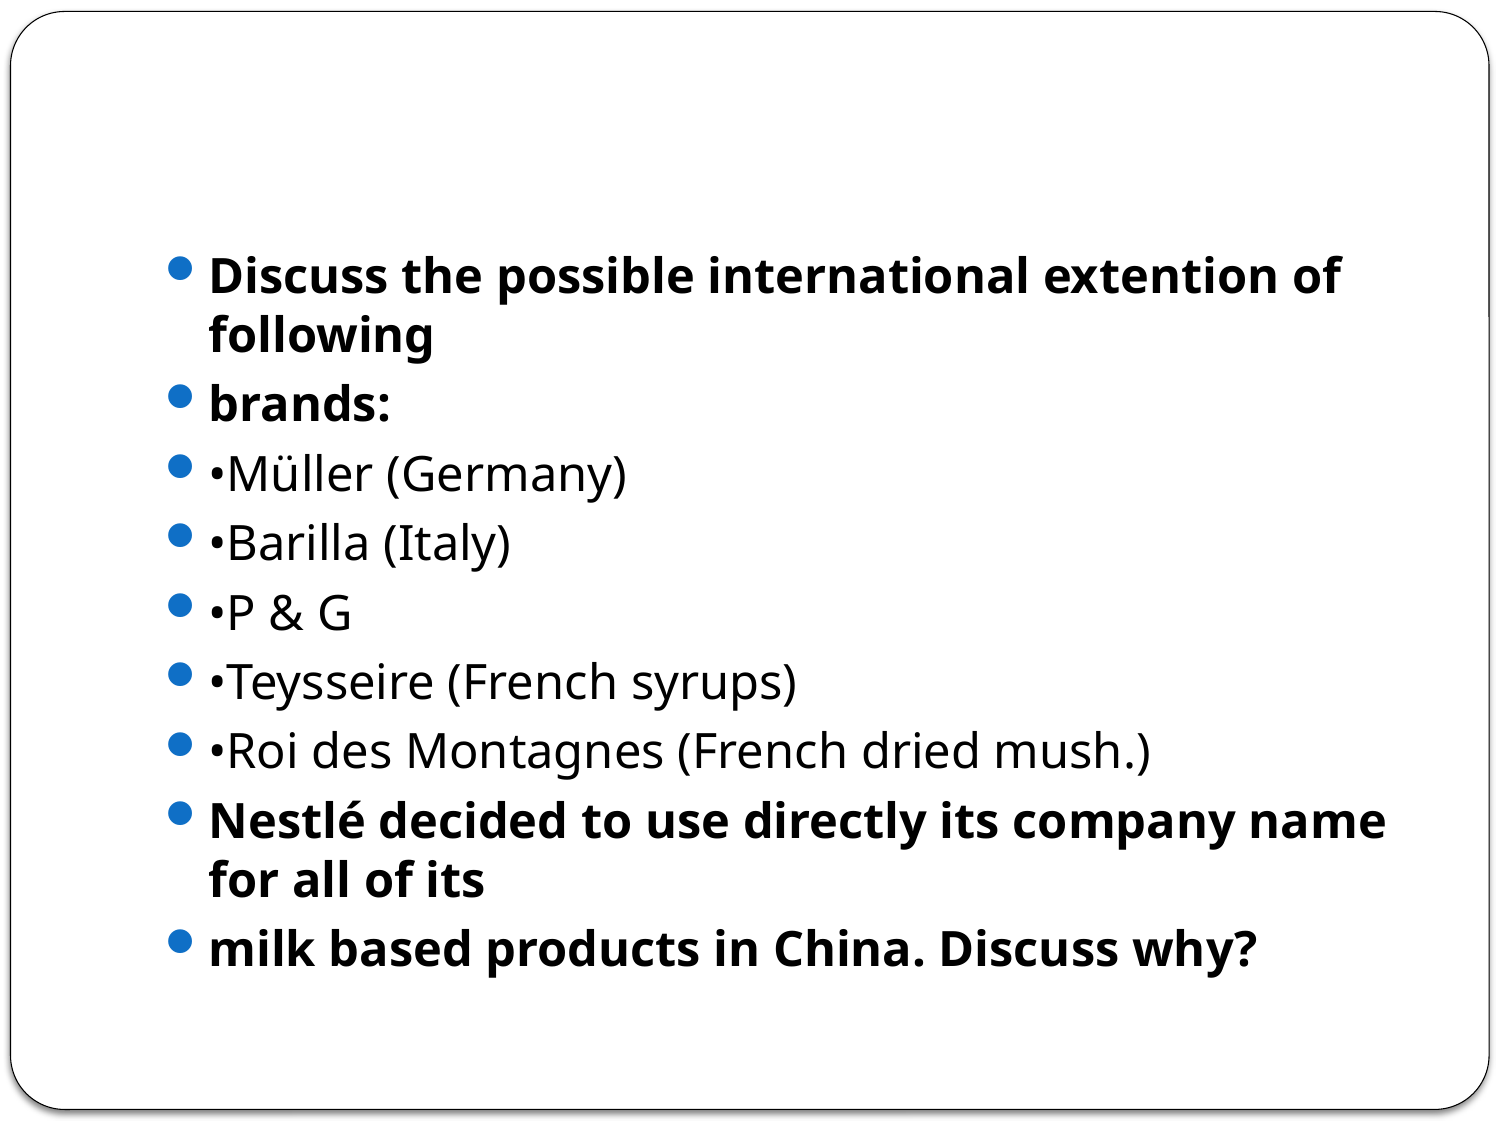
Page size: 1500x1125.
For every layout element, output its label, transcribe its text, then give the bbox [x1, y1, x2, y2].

list Discuss the possible international extention of following brands: •Müller (Germany) •Barilla (Italy) •P & G •Teysseire (French syrups) •Roi des Montagnes (French dried mush.) Nestlé decided to use directly its company name for all of its milk based products in China. Discuss why? [150, 237, 1425, 988]
